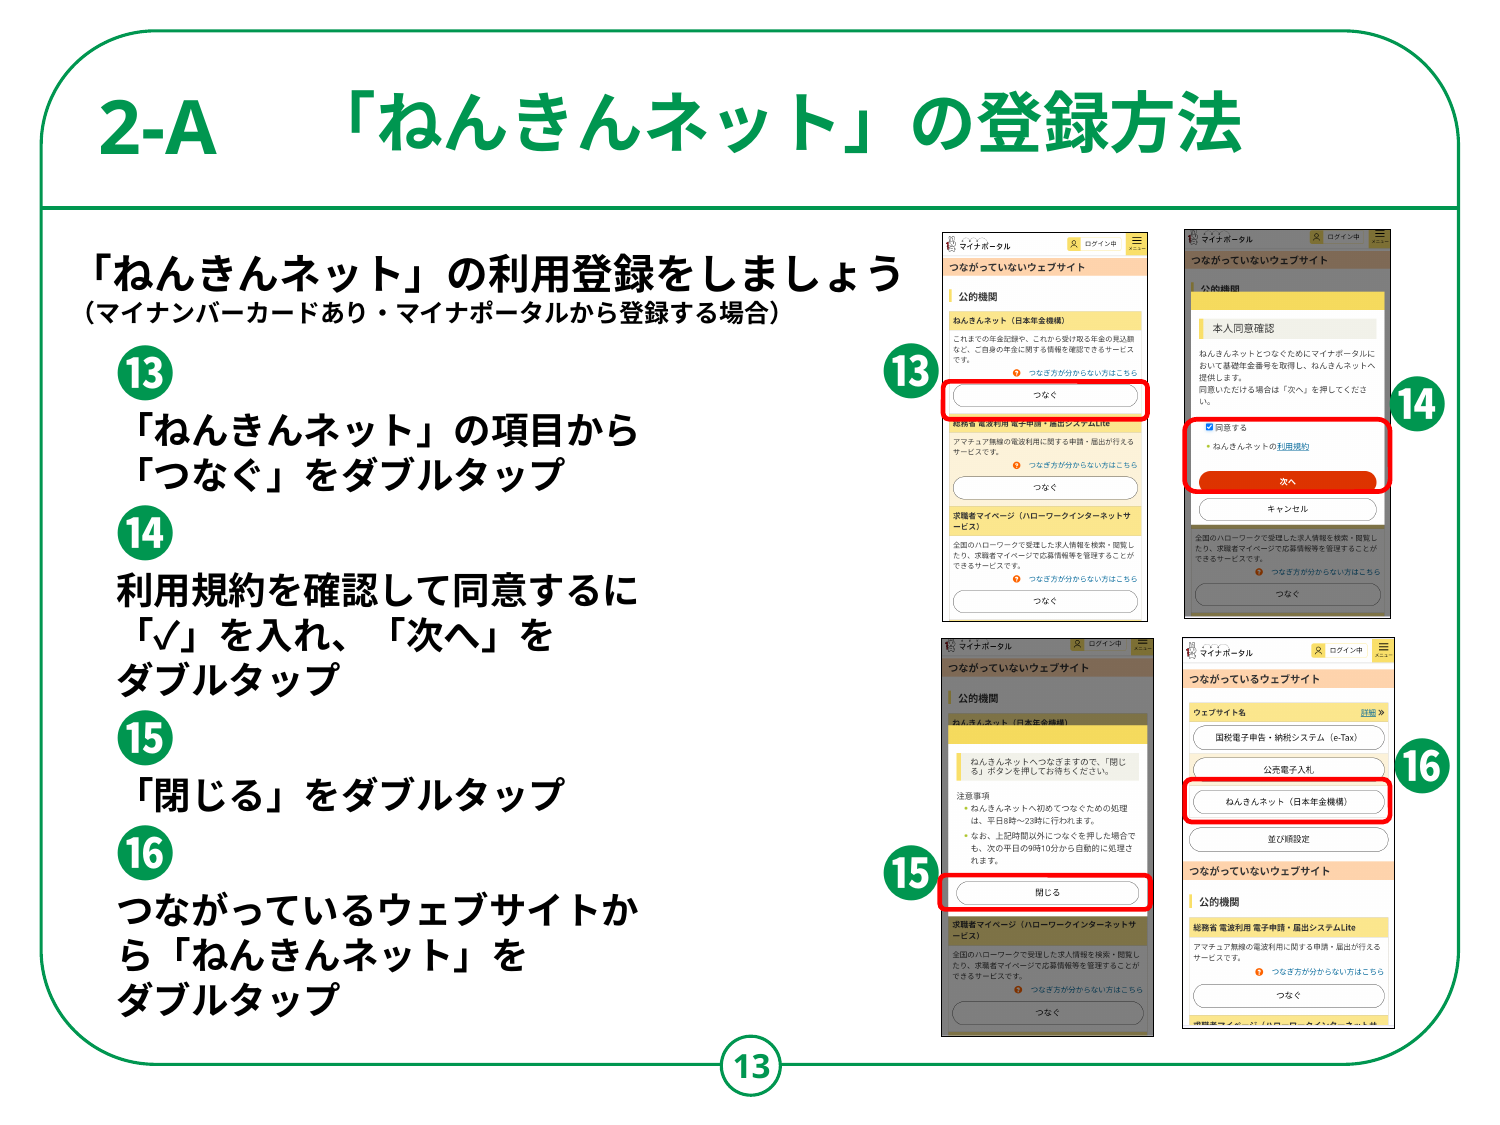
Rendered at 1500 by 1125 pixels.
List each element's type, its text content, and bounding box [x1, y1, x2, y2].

text_box ⓭ [868, 386, 940, 413]
picture [942, 232, 1148, 622]
text_box ⓮ [1391, 360, 1466, 446]
text_box ⓯ [867, 829, 941, 915]
picture [941, 637, 1154, 1037]
text_box 「ねんきんネット」の登録方法 [294, 82, 1259, 169]
text_box ⓰ [1395, 722, 1436, 808]
text_box ⓭ 「ねんきんネット」の項目から 「つなぐ」をダブルタップ ⓮ 利用規約を確認して同意するに「✓」を入れ、「次へ」を ダブルタップ ⓯ 「閉じる」をダブルタップ ⓰ つながっているウェブサイトから「ねんきんネット」を ダブルタップ [101, 329, 676, 1030]
text_box 2-A [83, 90, 291, 179]
picture [1182, 637, 1395, 1029]
picture [1184, 229, 1391, 619]
text_box 「ねんきんネット」の利用登録をしましょう （マイナンバーカードあり・マイナポータルから登録する場合） [56, 240, 942, 386]
